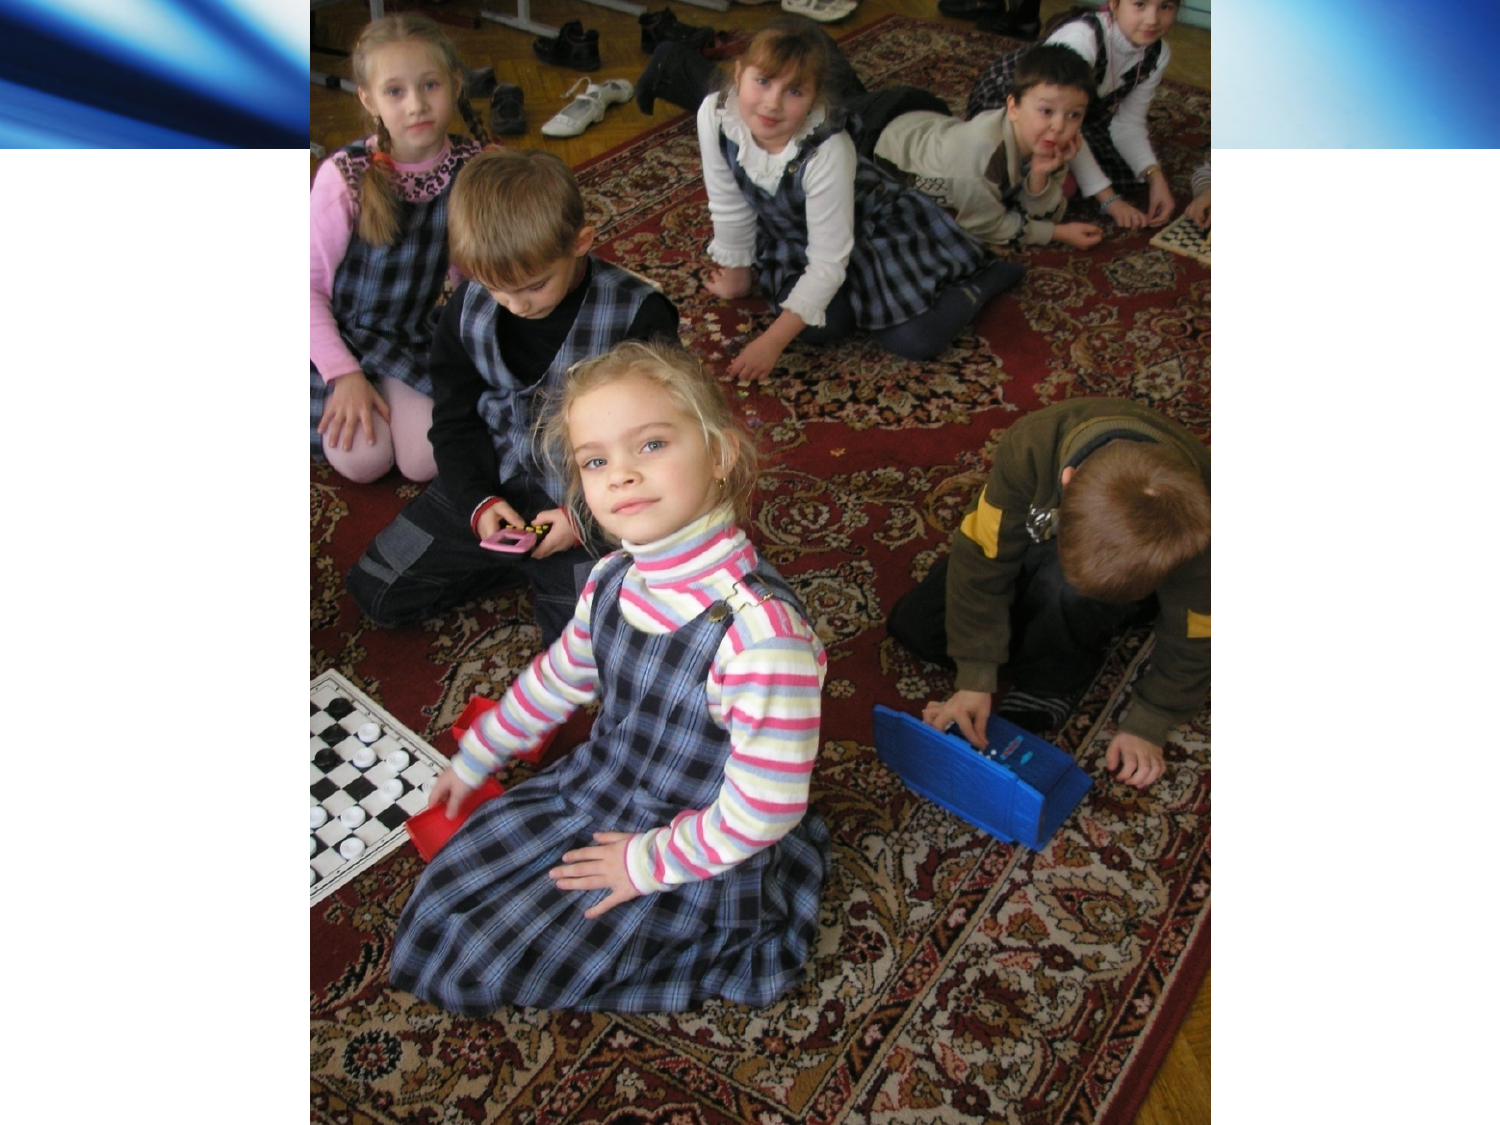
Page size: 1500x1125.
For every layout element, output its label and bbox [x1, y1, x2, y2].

list [310, 0, 1211, 1125]
picture [0, 0, 310, 149]
picture [1211, 0, 1500, 149]
